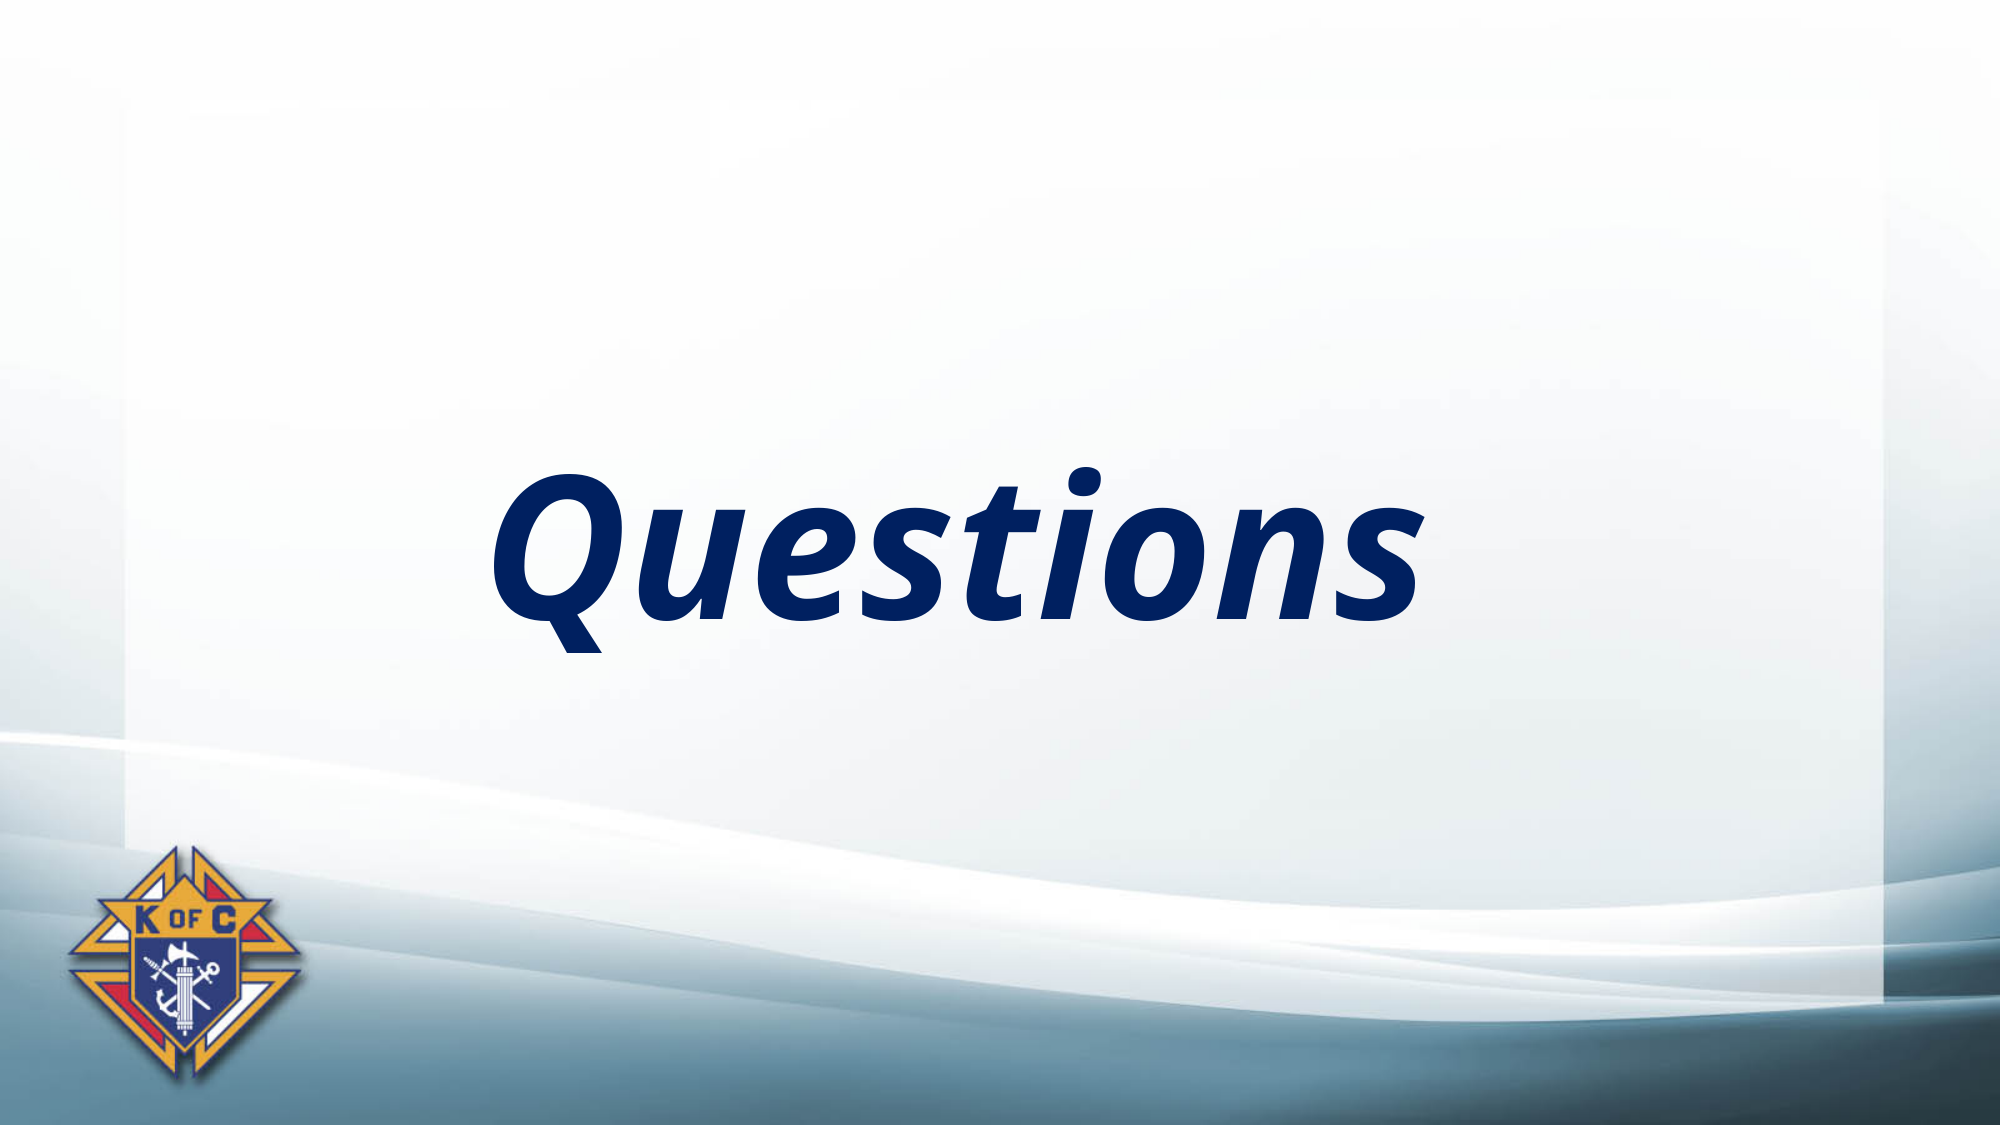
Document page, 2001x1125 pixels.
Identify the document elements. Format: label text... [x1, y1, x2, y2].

text_box [401, 386, 1565, 1062]
picture [0, 0, 2000, 1125]
text_box Questions [320, 157, 1592, 922]
